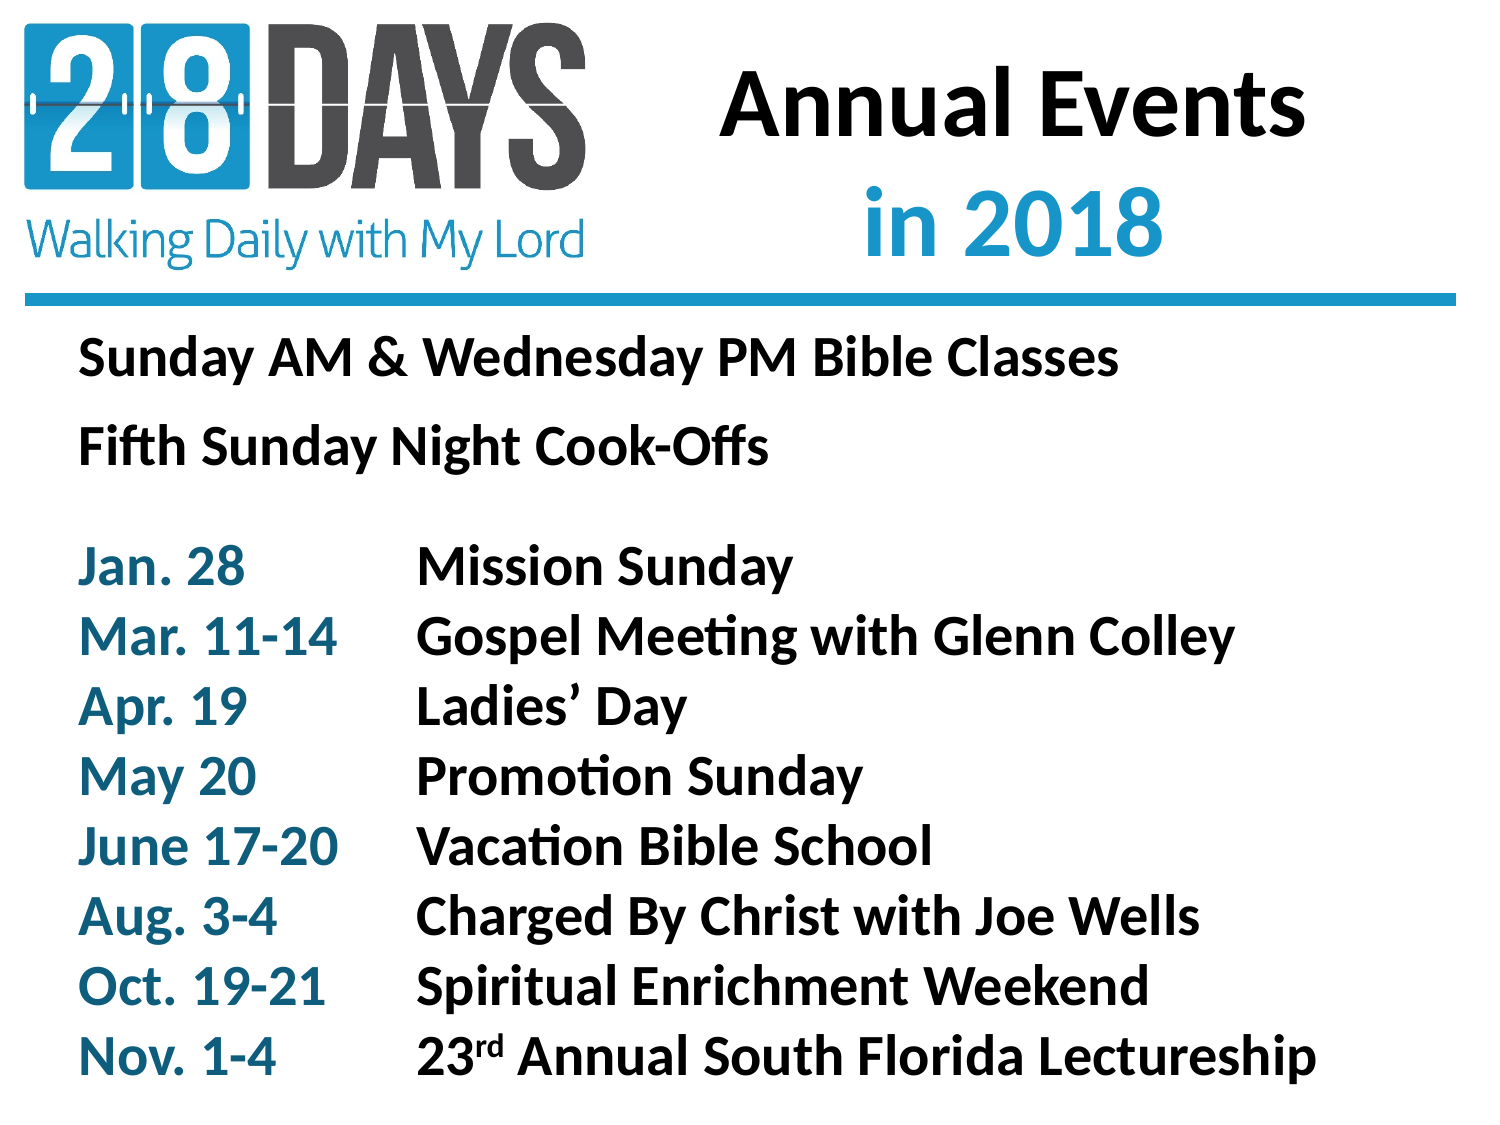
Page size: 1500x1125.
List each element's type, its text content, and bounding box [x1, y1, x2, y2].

text_box Annual Events in 2018 [676, 28, 1352, 284]
picture [3, 10, 610, 284]
text_box Sunday AM & Wednesday PM Bible Classes Fifth Sunday Night Cook-Offs Jan. 28 Mission Sunday Mar. 11-14 Gospel Meeting with Glenn Colley Apr. 19 Ladies’ Day May 20 Promotion Sunday June 17-20 Vacation Bible School Aug. 3-4 Charged By Christ with Joe Wells Oct. 19-21 Spiritual Enrichment Weekend Nov. 1-4 23rd Annual South Florida Lectureship [64, 310, 1468, 1095]
